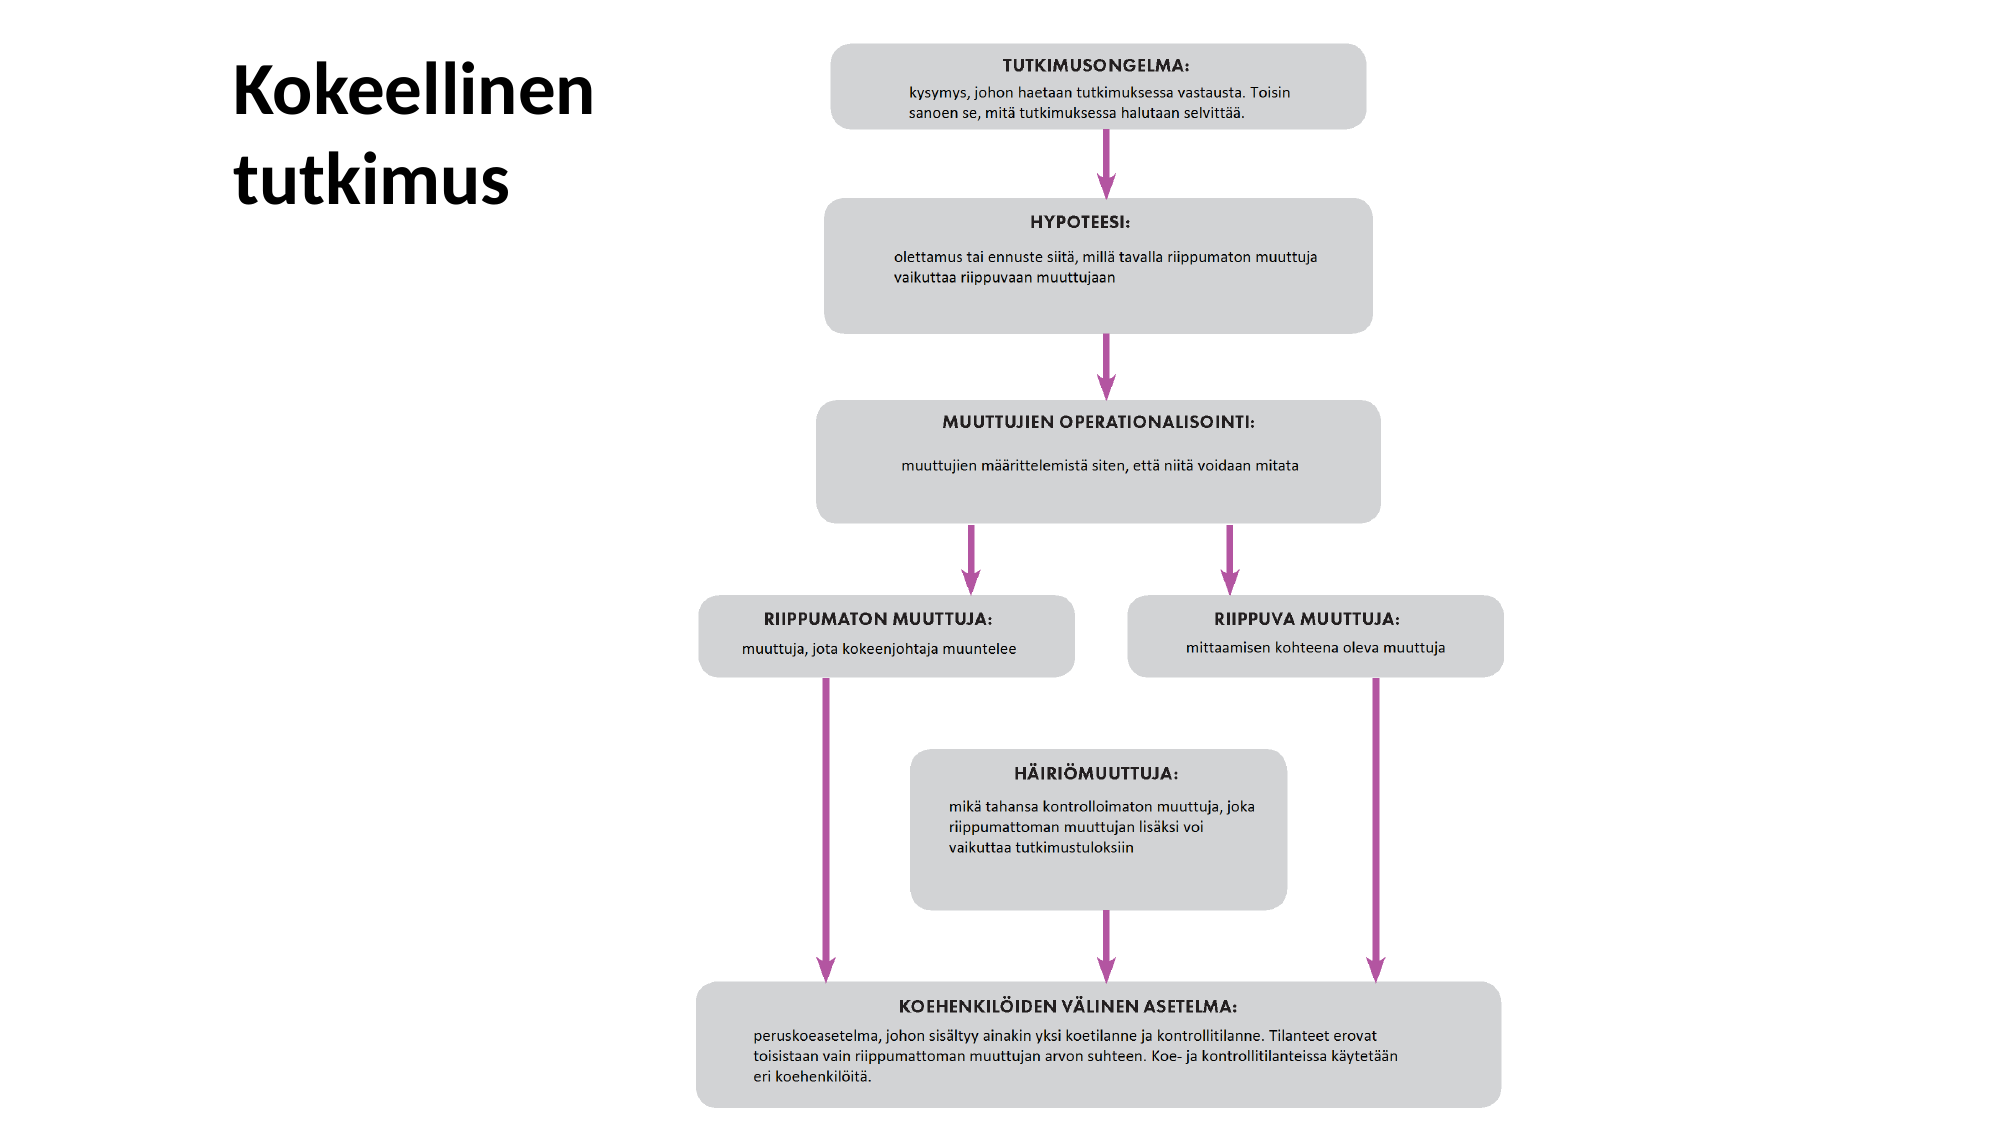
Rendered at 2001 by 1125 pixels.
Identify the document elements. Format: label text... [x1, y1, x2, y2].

picture [643, 31, 1559, 1113]
text_box Kokeellinen tutkimus [218, 32, 643, 227]
